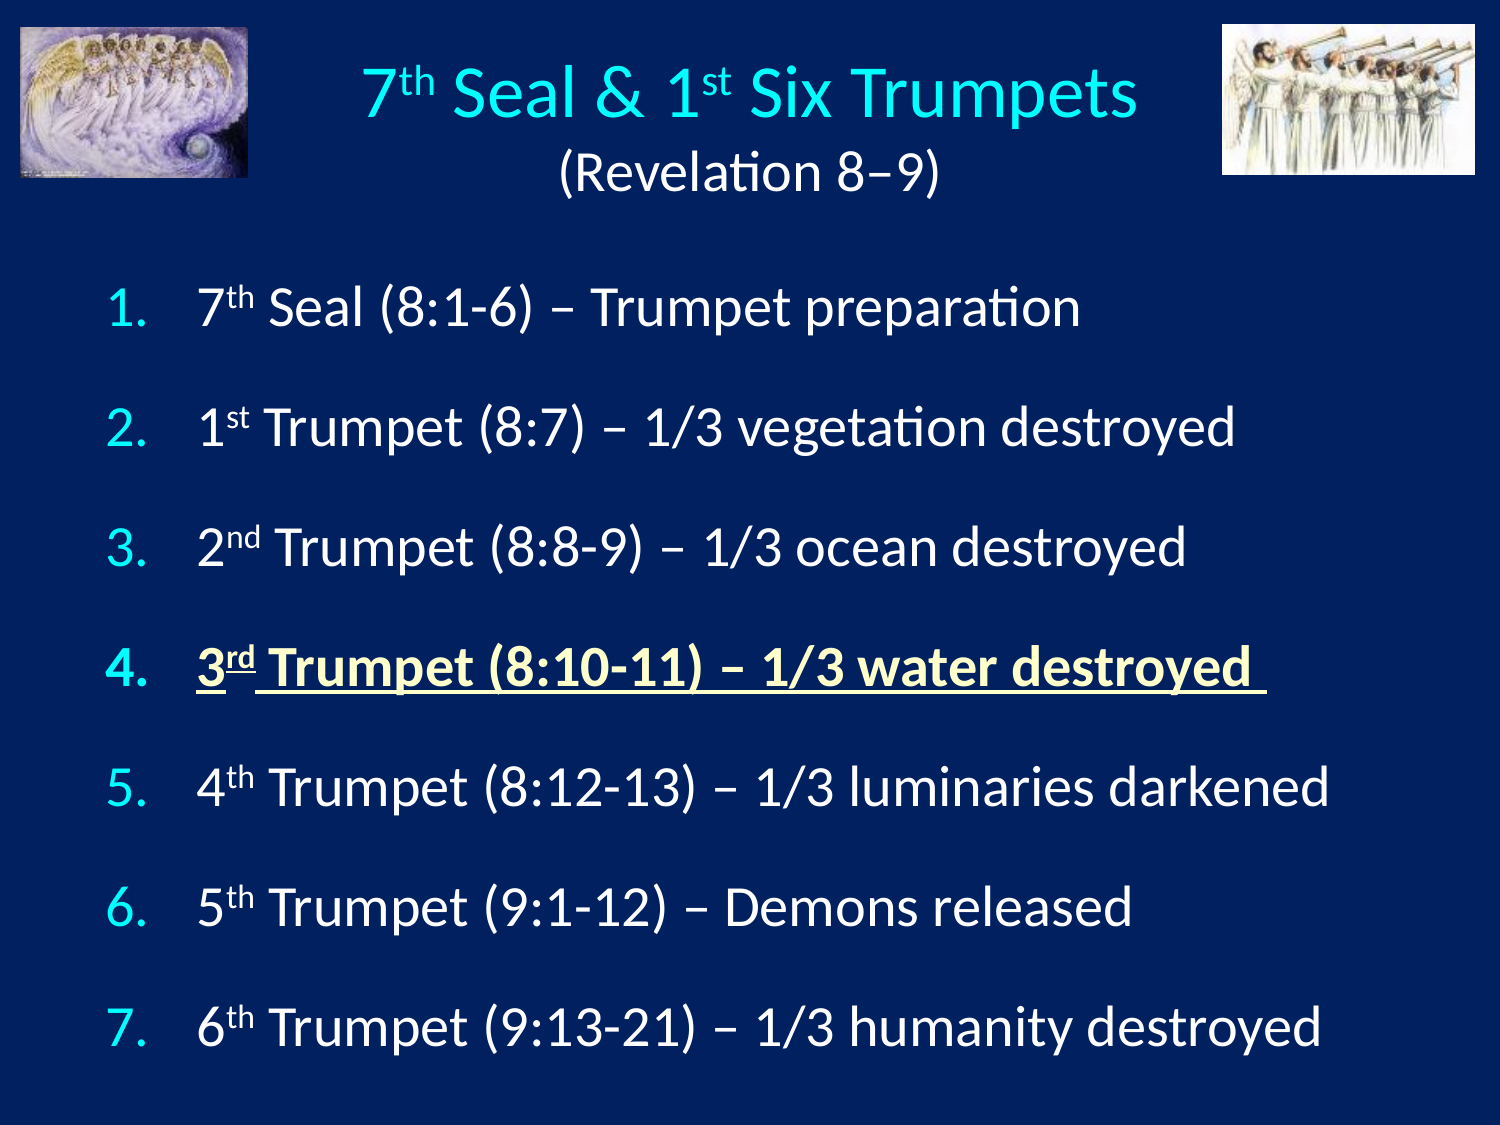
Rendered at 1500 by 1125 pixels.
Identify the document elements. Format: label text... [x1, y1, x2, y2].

picture [20, 27, 248, 178]
picture [1222, 24, 1476, 176]
title 7th Seal & 1st Six Trumpets (Revelation 8‒9) [248, 32, 1252, 213]
list 7th Seal (8:1-6) – Trumpet preparation 1st Trumpet (8:7) – 1/3 vegetation destroyed 2nd Trumpet (8:8-9) – 1/3 ocean destroyed 3rd Trumpet (8:10-11) – 1/3 water destroyed 4th Trumpet (8:12-13) – 1/3 luminaries darkened 5th Trumpet (9:1-12) – Demons released 6th Trumpet (9:13-21) – 1/3 humanity destroyed [89, 260, 1411, 1093]
